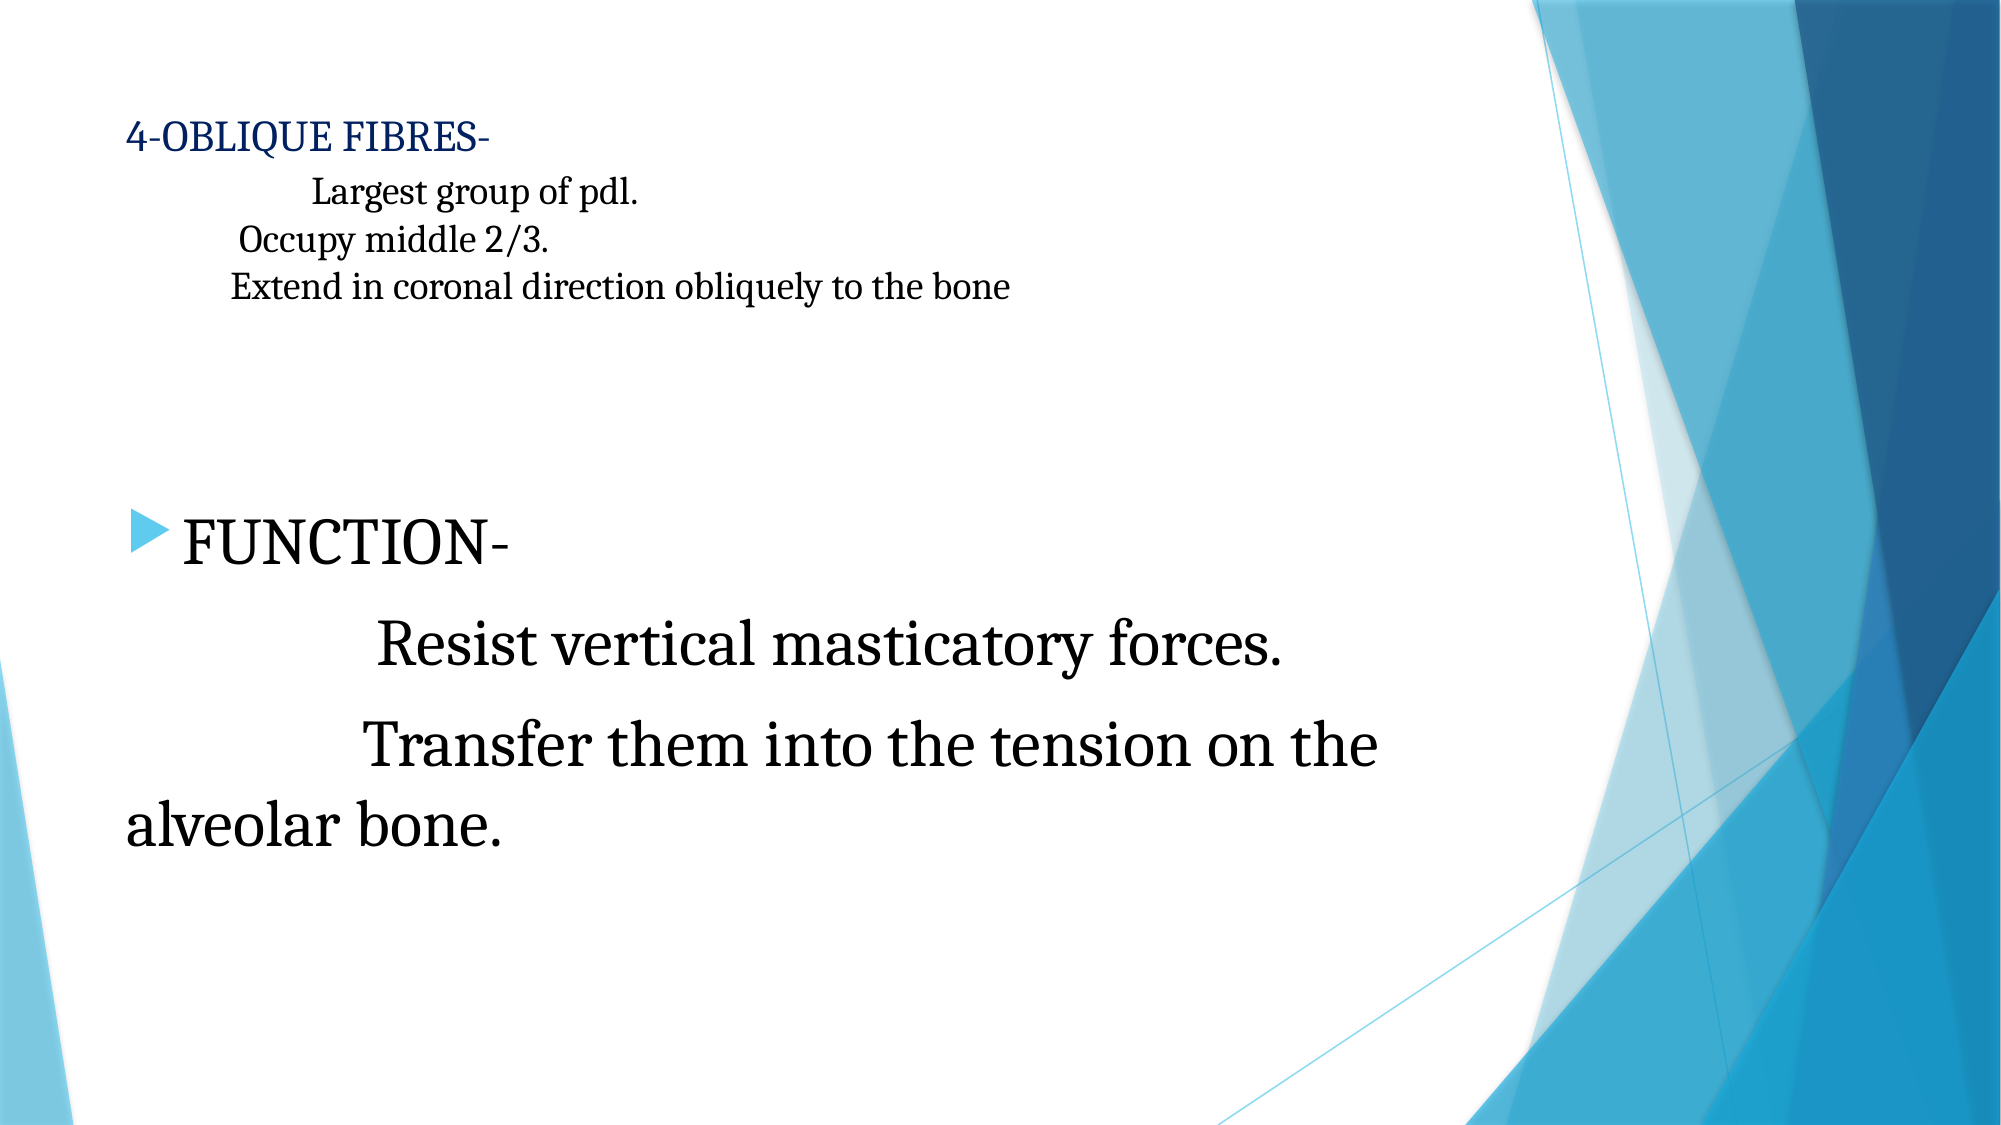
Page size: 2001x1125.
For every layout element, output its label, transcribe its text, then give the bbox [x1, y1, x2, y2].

list FUNCTION- Resist vertical masticatory forces. Transfer them into the tension on the alveolar bone. [111, 490, 1522, 1125]
title 4-OBLIQUE FIBRES- Largest group of pdl. Occupy middle 2/3. Extend in coronal direction obliquely to the bone [111, 99, 1522, 317]
